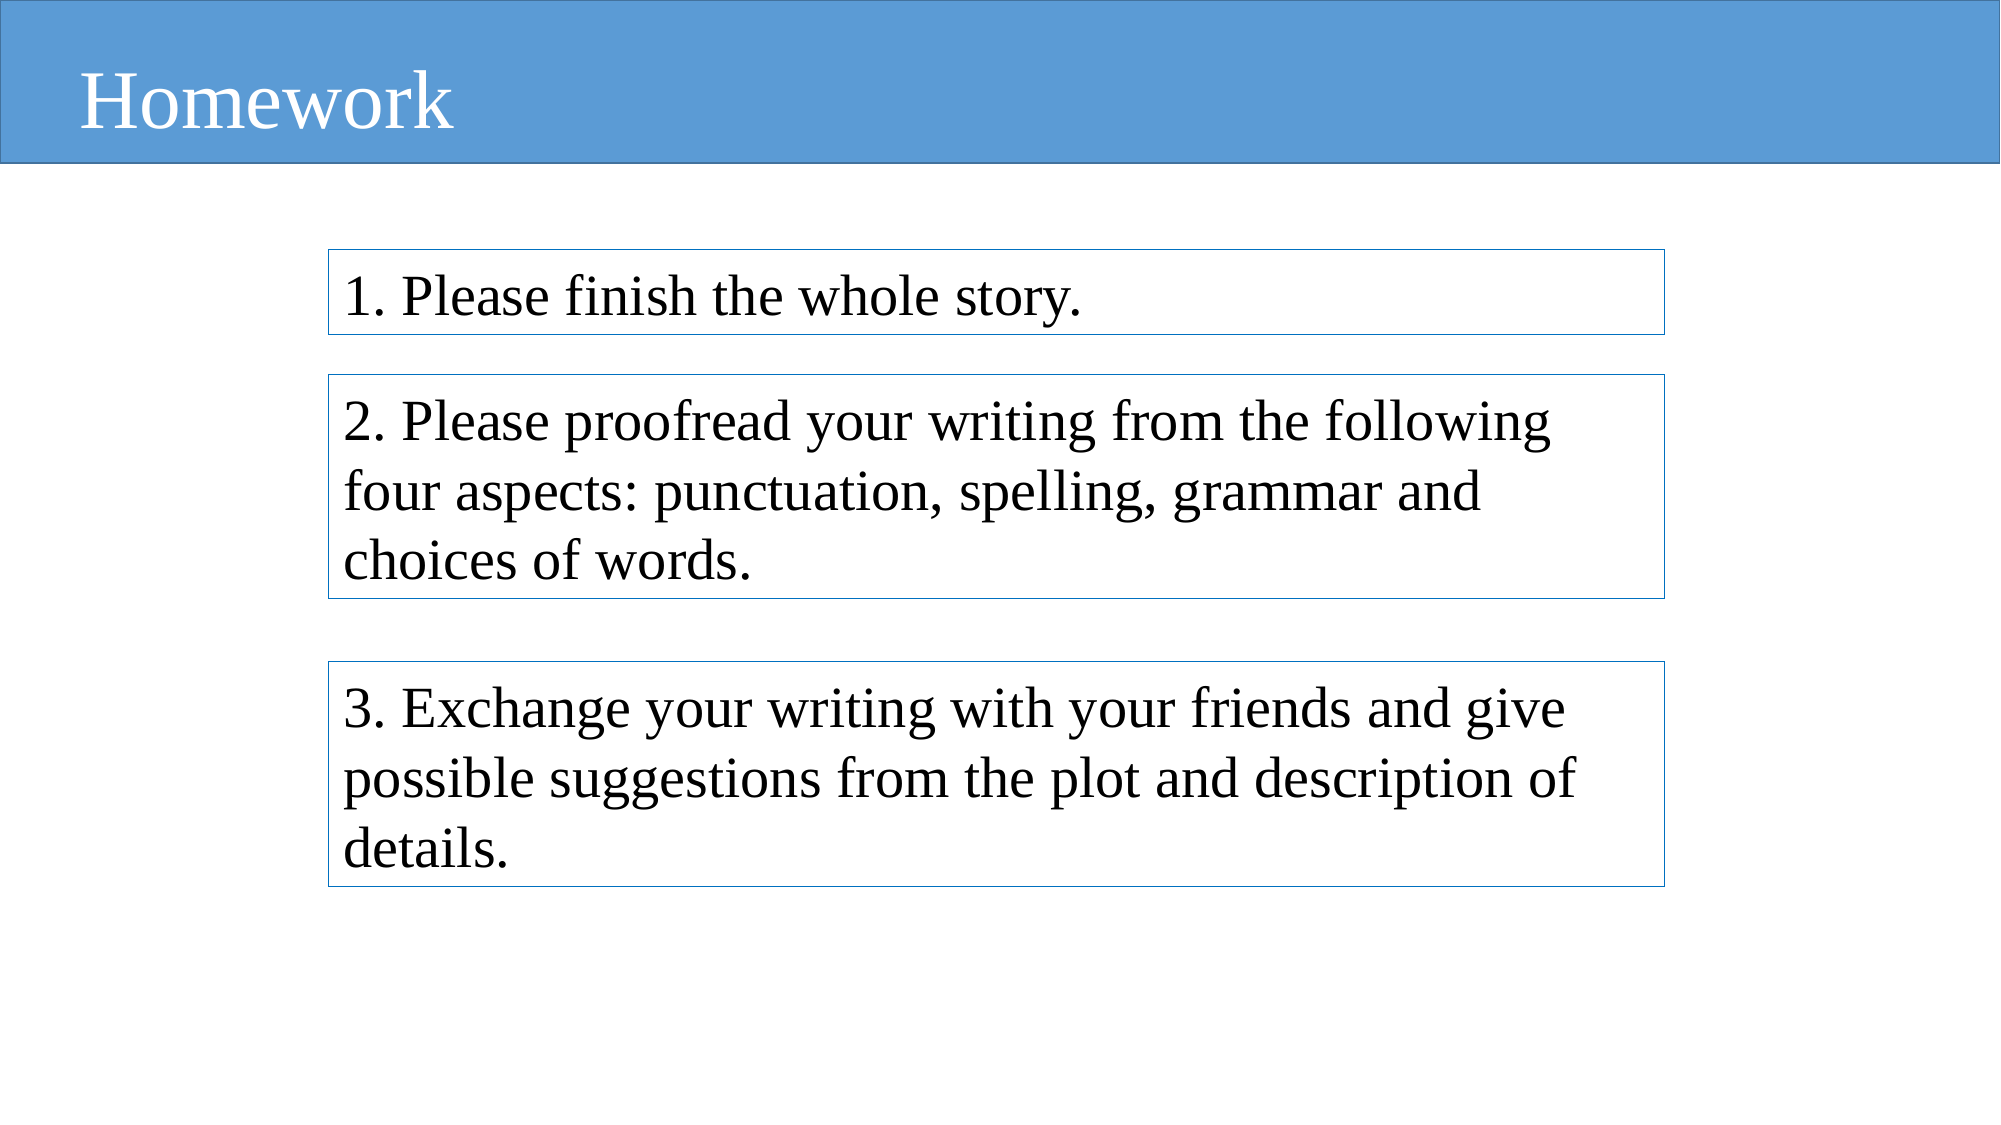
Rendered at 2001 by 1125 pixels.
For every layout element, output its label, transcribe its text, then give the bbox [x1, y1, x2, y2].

text_box 1. Please finish the whole story. [328, 249, 1665, 335]
text_box 3. Exchange your writing with your friends and give possible suggestions from the plot and description of details. [328, 661, 1665, 887]
text_box 2. Please proofread your writing from the following four aspects: punctuation, spelling, grammar and choices of words. [328, 374, 1665, 599]
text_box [0, 0, 2000, 165]
